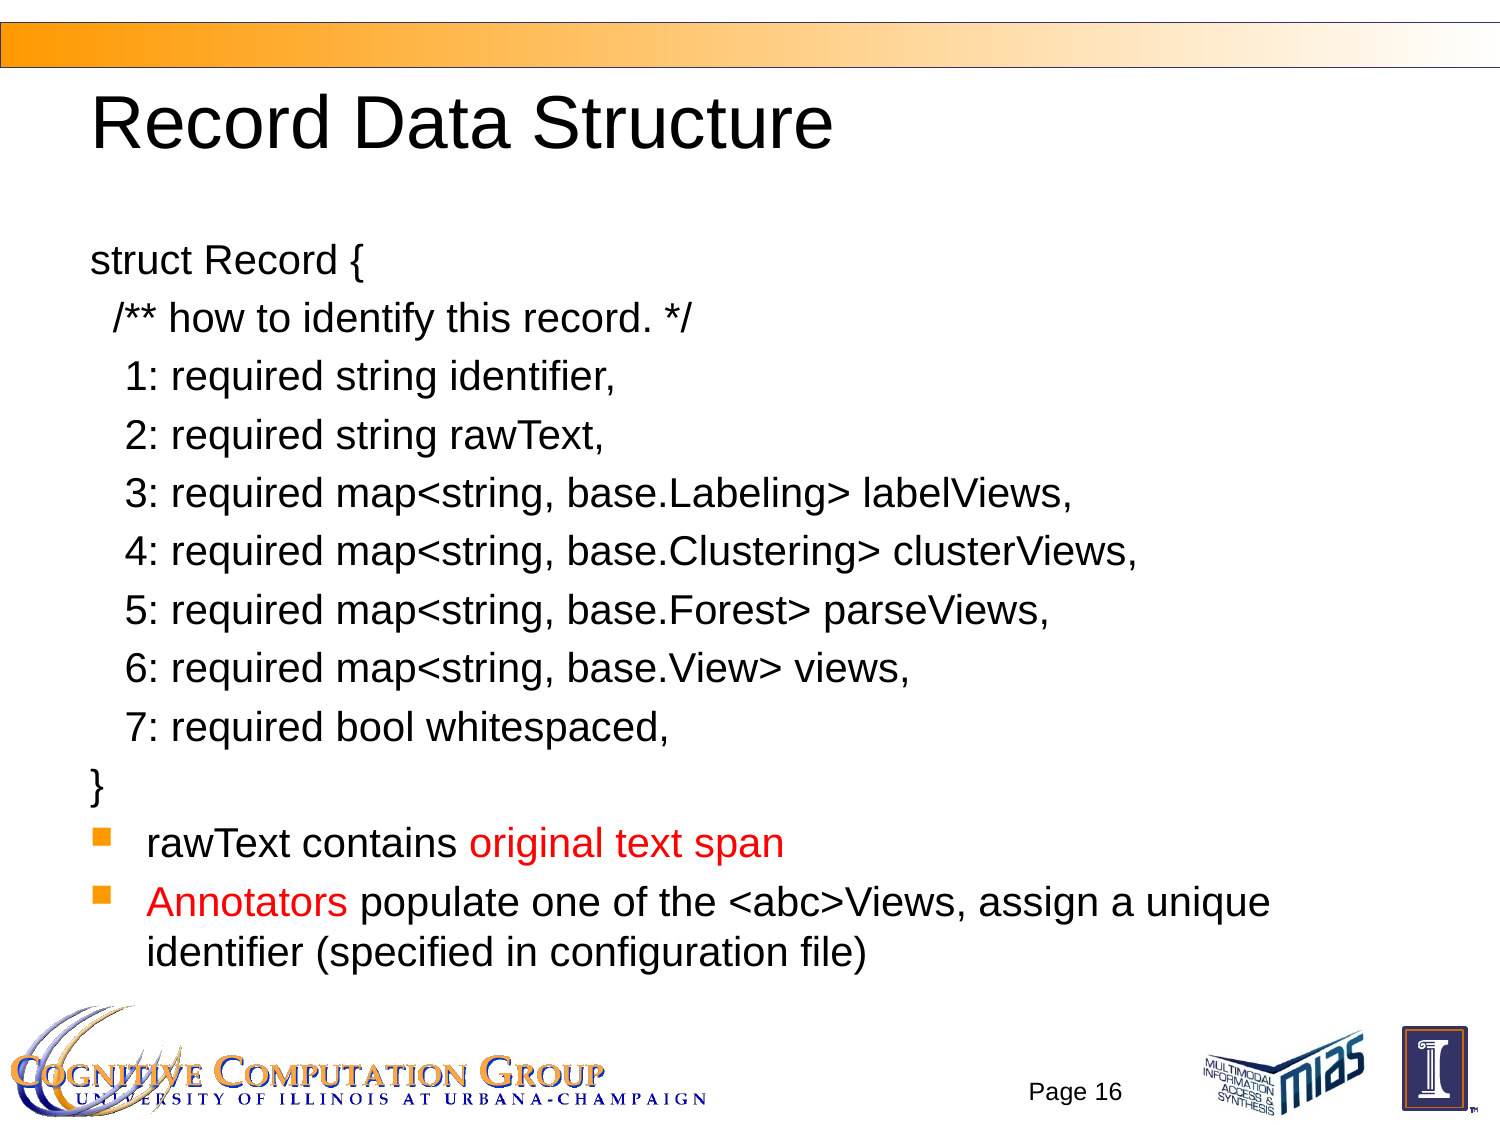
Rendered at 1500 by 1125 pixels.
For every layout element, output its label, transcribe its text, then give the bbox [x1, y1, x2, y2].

picture [0, 1000, 713, 1125]
picture [1200, 1038, 1375, 1125]
title Record Data Structure [74, 37, 1426, 201]
list struct Record { /** how to identify this record. */ 1: required string identifier, 2: required string rawText, 3: required map<string, base.Labeling> labelViews, 4: required map<string, base.Clustering> clusterViews, 5: required map<string, base.Forest> parseViews, 6: required map<string, base.View> views, 7: required bool whitespaced, } rawText contains original text span Annotators populate one of the <abc>Views, assign a unique identifier (specified in configuration file) [74, 224, 1426, 1038]
slide_number Page 16 [987, 1074, 1138, 1113]
